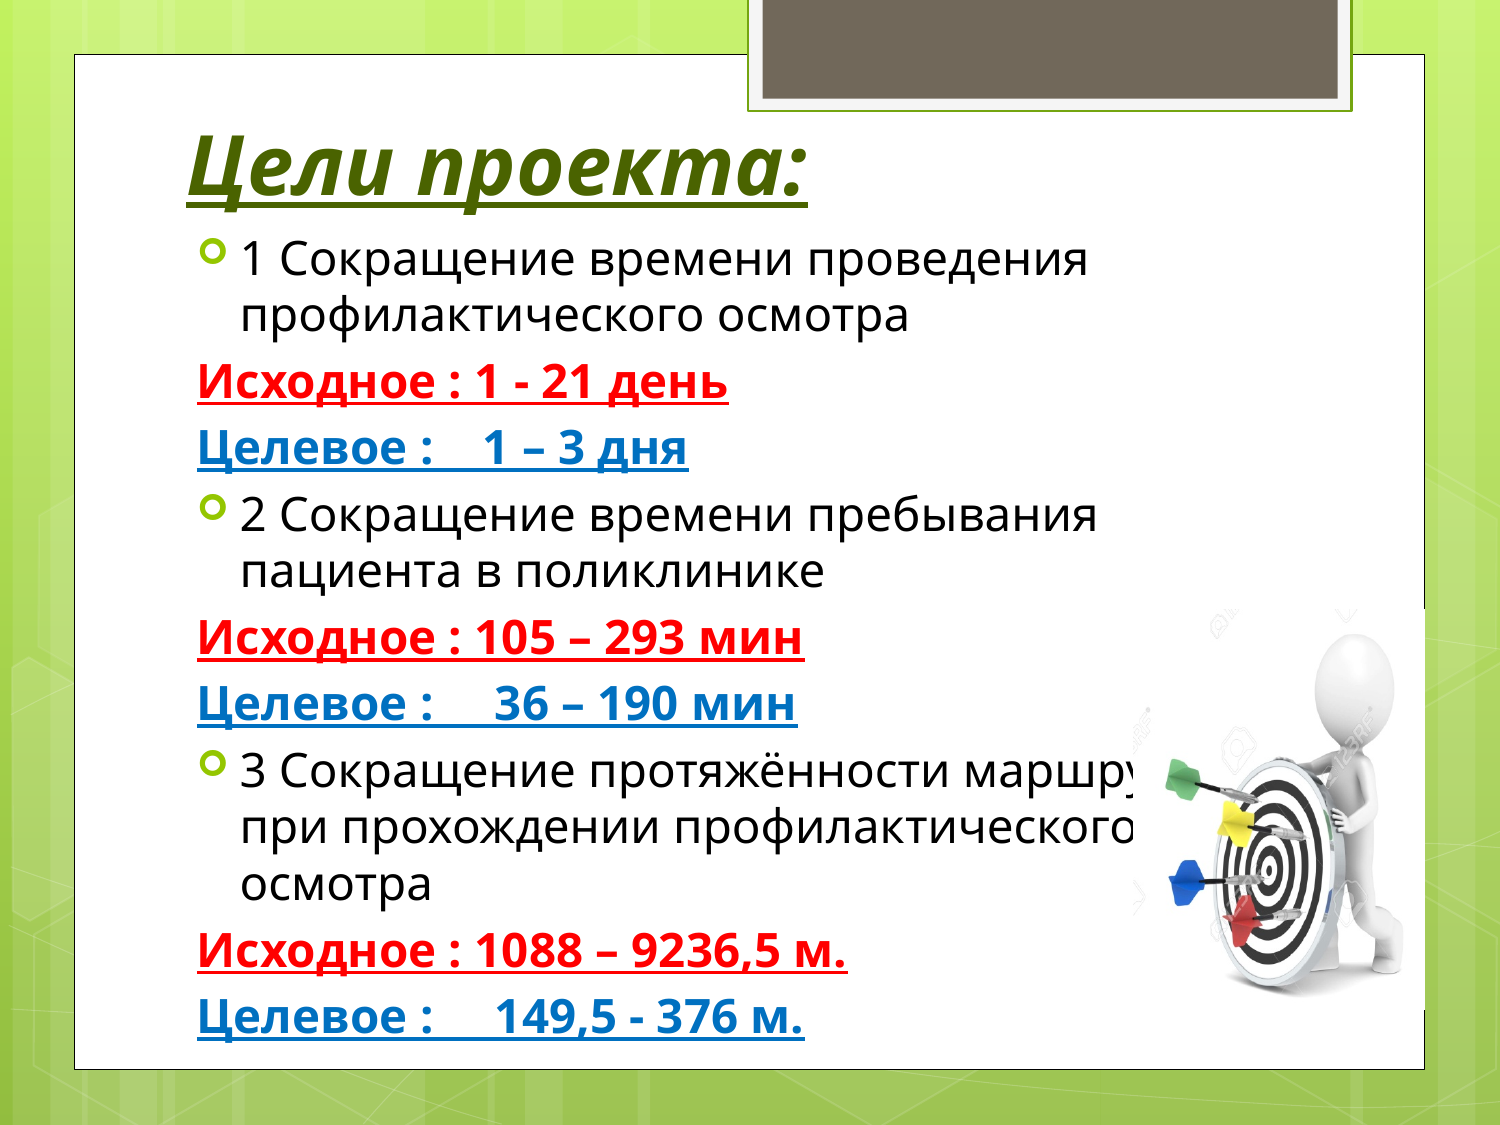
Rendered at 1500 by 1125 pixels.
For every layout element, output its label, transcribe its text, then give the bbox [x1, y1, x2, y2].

title Цели проекта: [171, 78, 1324, 220]
picture [1133, 609, 1425, 1010]
list 1 Сокращение времени проведения профилактического осмотра Исходное : 1 - 21 день Целевое : 1 – 3 дня 2 Сокращение времени пребывания пациента в поликлинике Исходное : 105 – 293 мин Целевое : 36 – 190 мин 3 Сокращение протяжённости маршрута при прохождении профилактического осмотра Исходное : 1088 – 9236,5 м. Целевое : 149,5 - 376 м. [171, 219, 1283, 1059]
